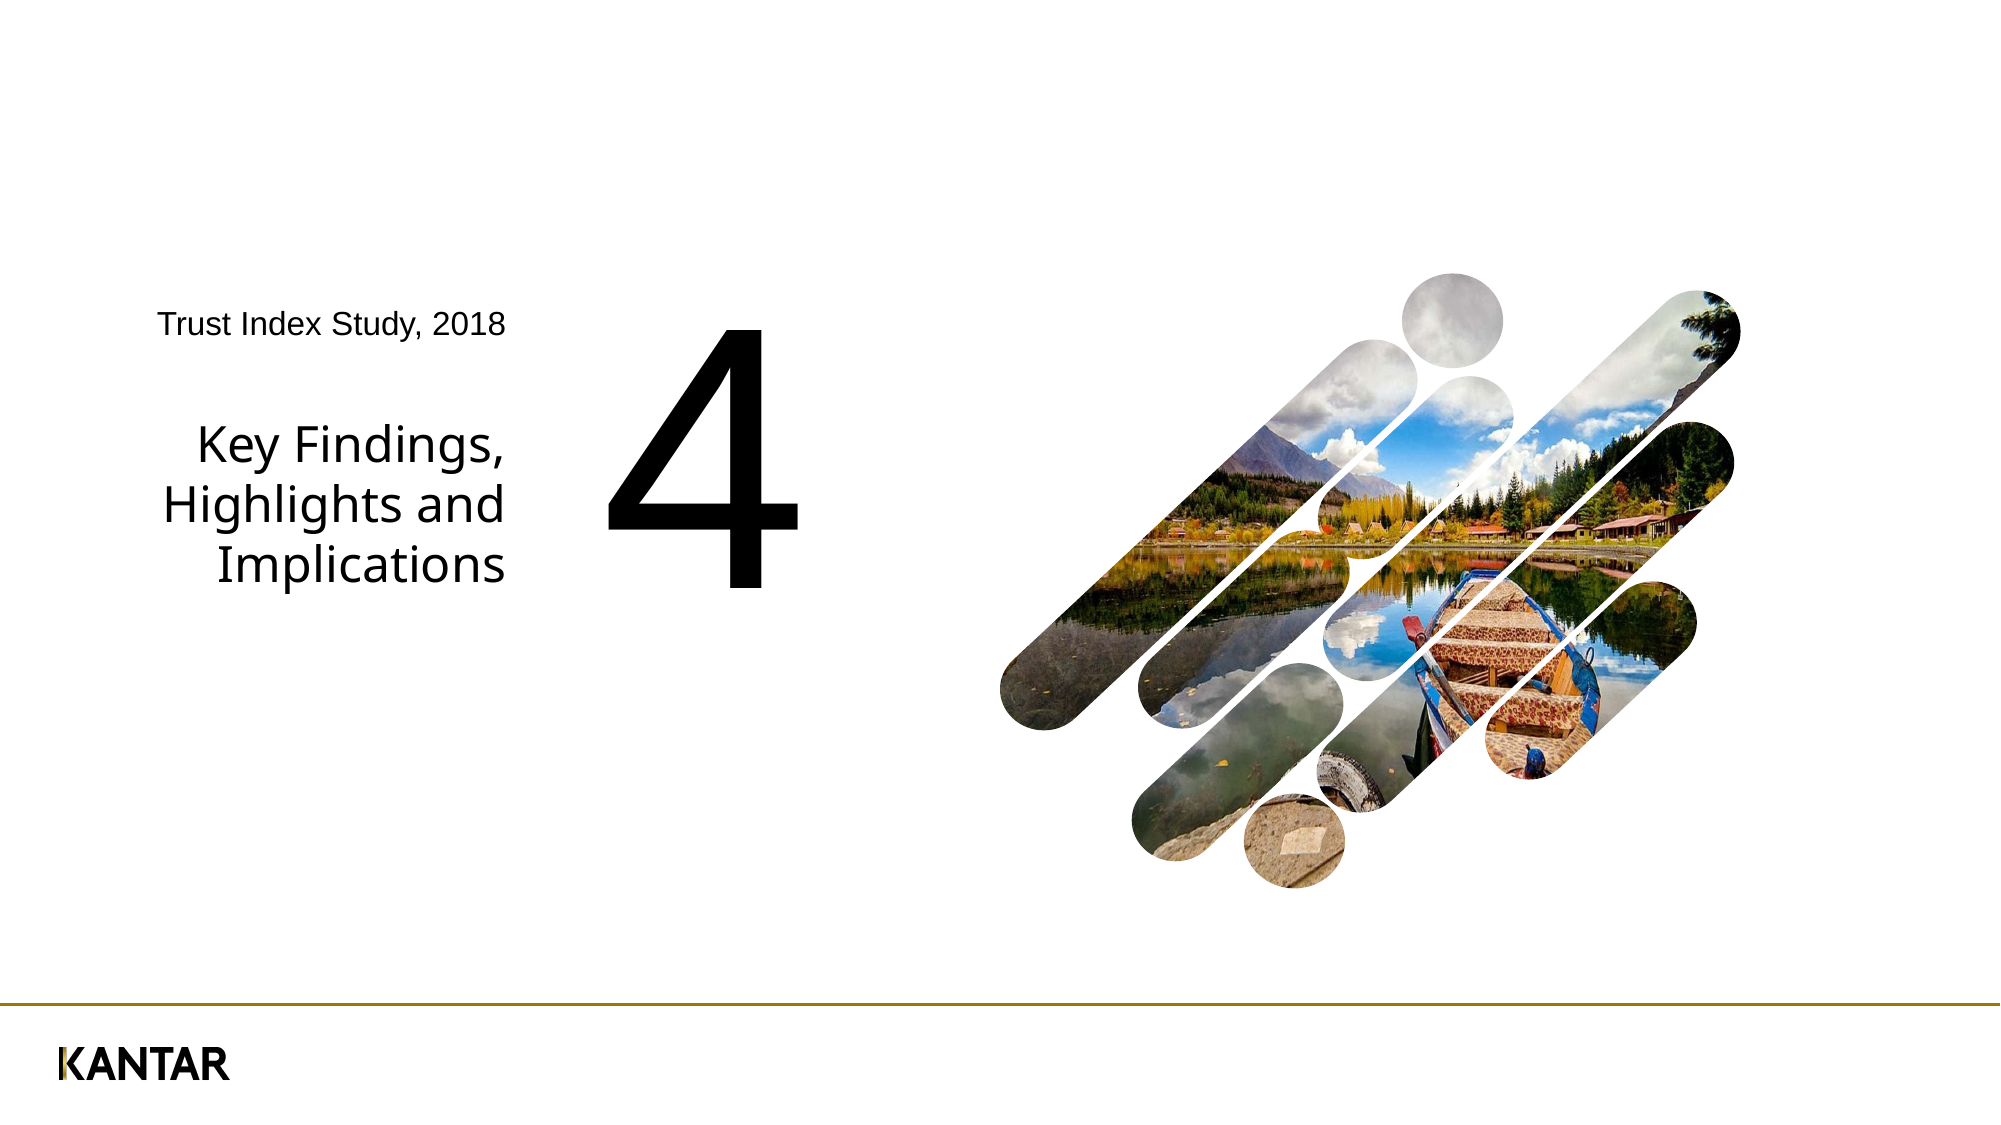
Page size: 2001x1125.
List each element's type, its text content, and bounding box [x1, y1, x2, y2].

picture [999, 273, 1741, 889]
list Key Findings, Highlights and Implications [109, 379, 519, 593]
text_box 4 [600, 213, 727, 664]
picture [59, 1047, 231, 1081]
list Trust Index Study, 2018 [109, 300, 519, 345]
